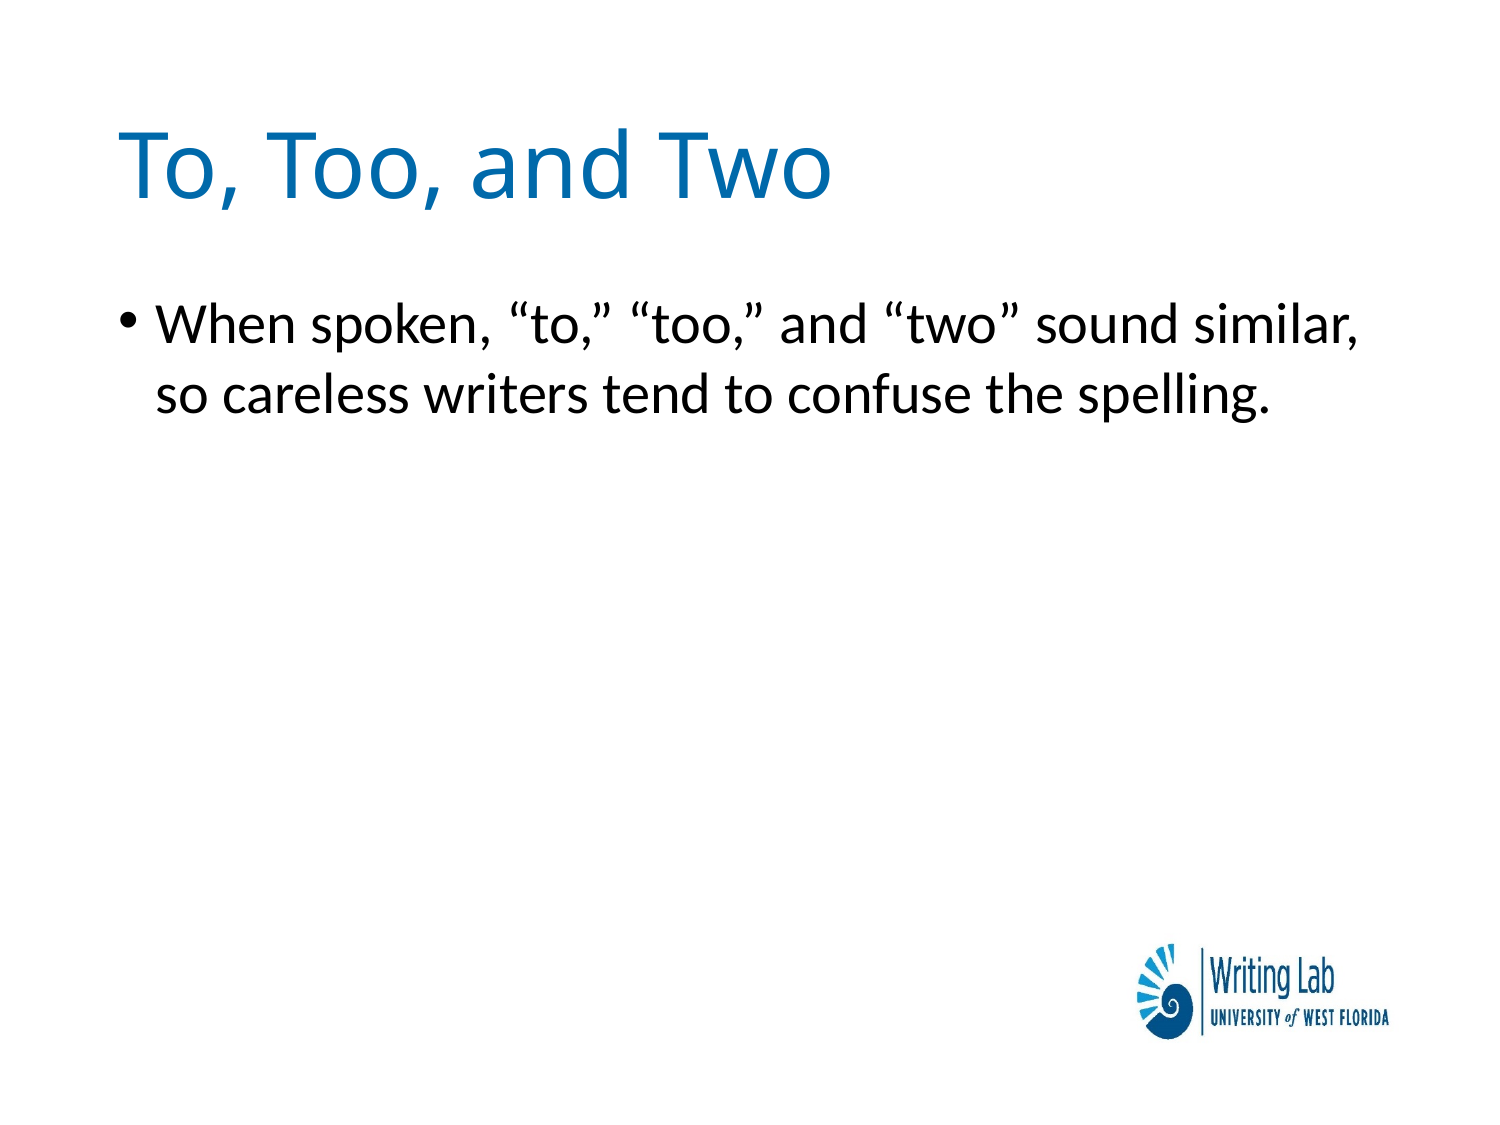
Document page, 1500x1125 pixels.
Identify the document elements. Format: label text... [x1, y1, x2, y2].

title To, Too, and Two [103, 59, 1397, 277]
list When spoken, “to,” “too,” and “two” sound similar, so careless writers tend to confuse the spelling. [103, 277, 1397, 992]
picture [1126, 911, 1408, 1072]
